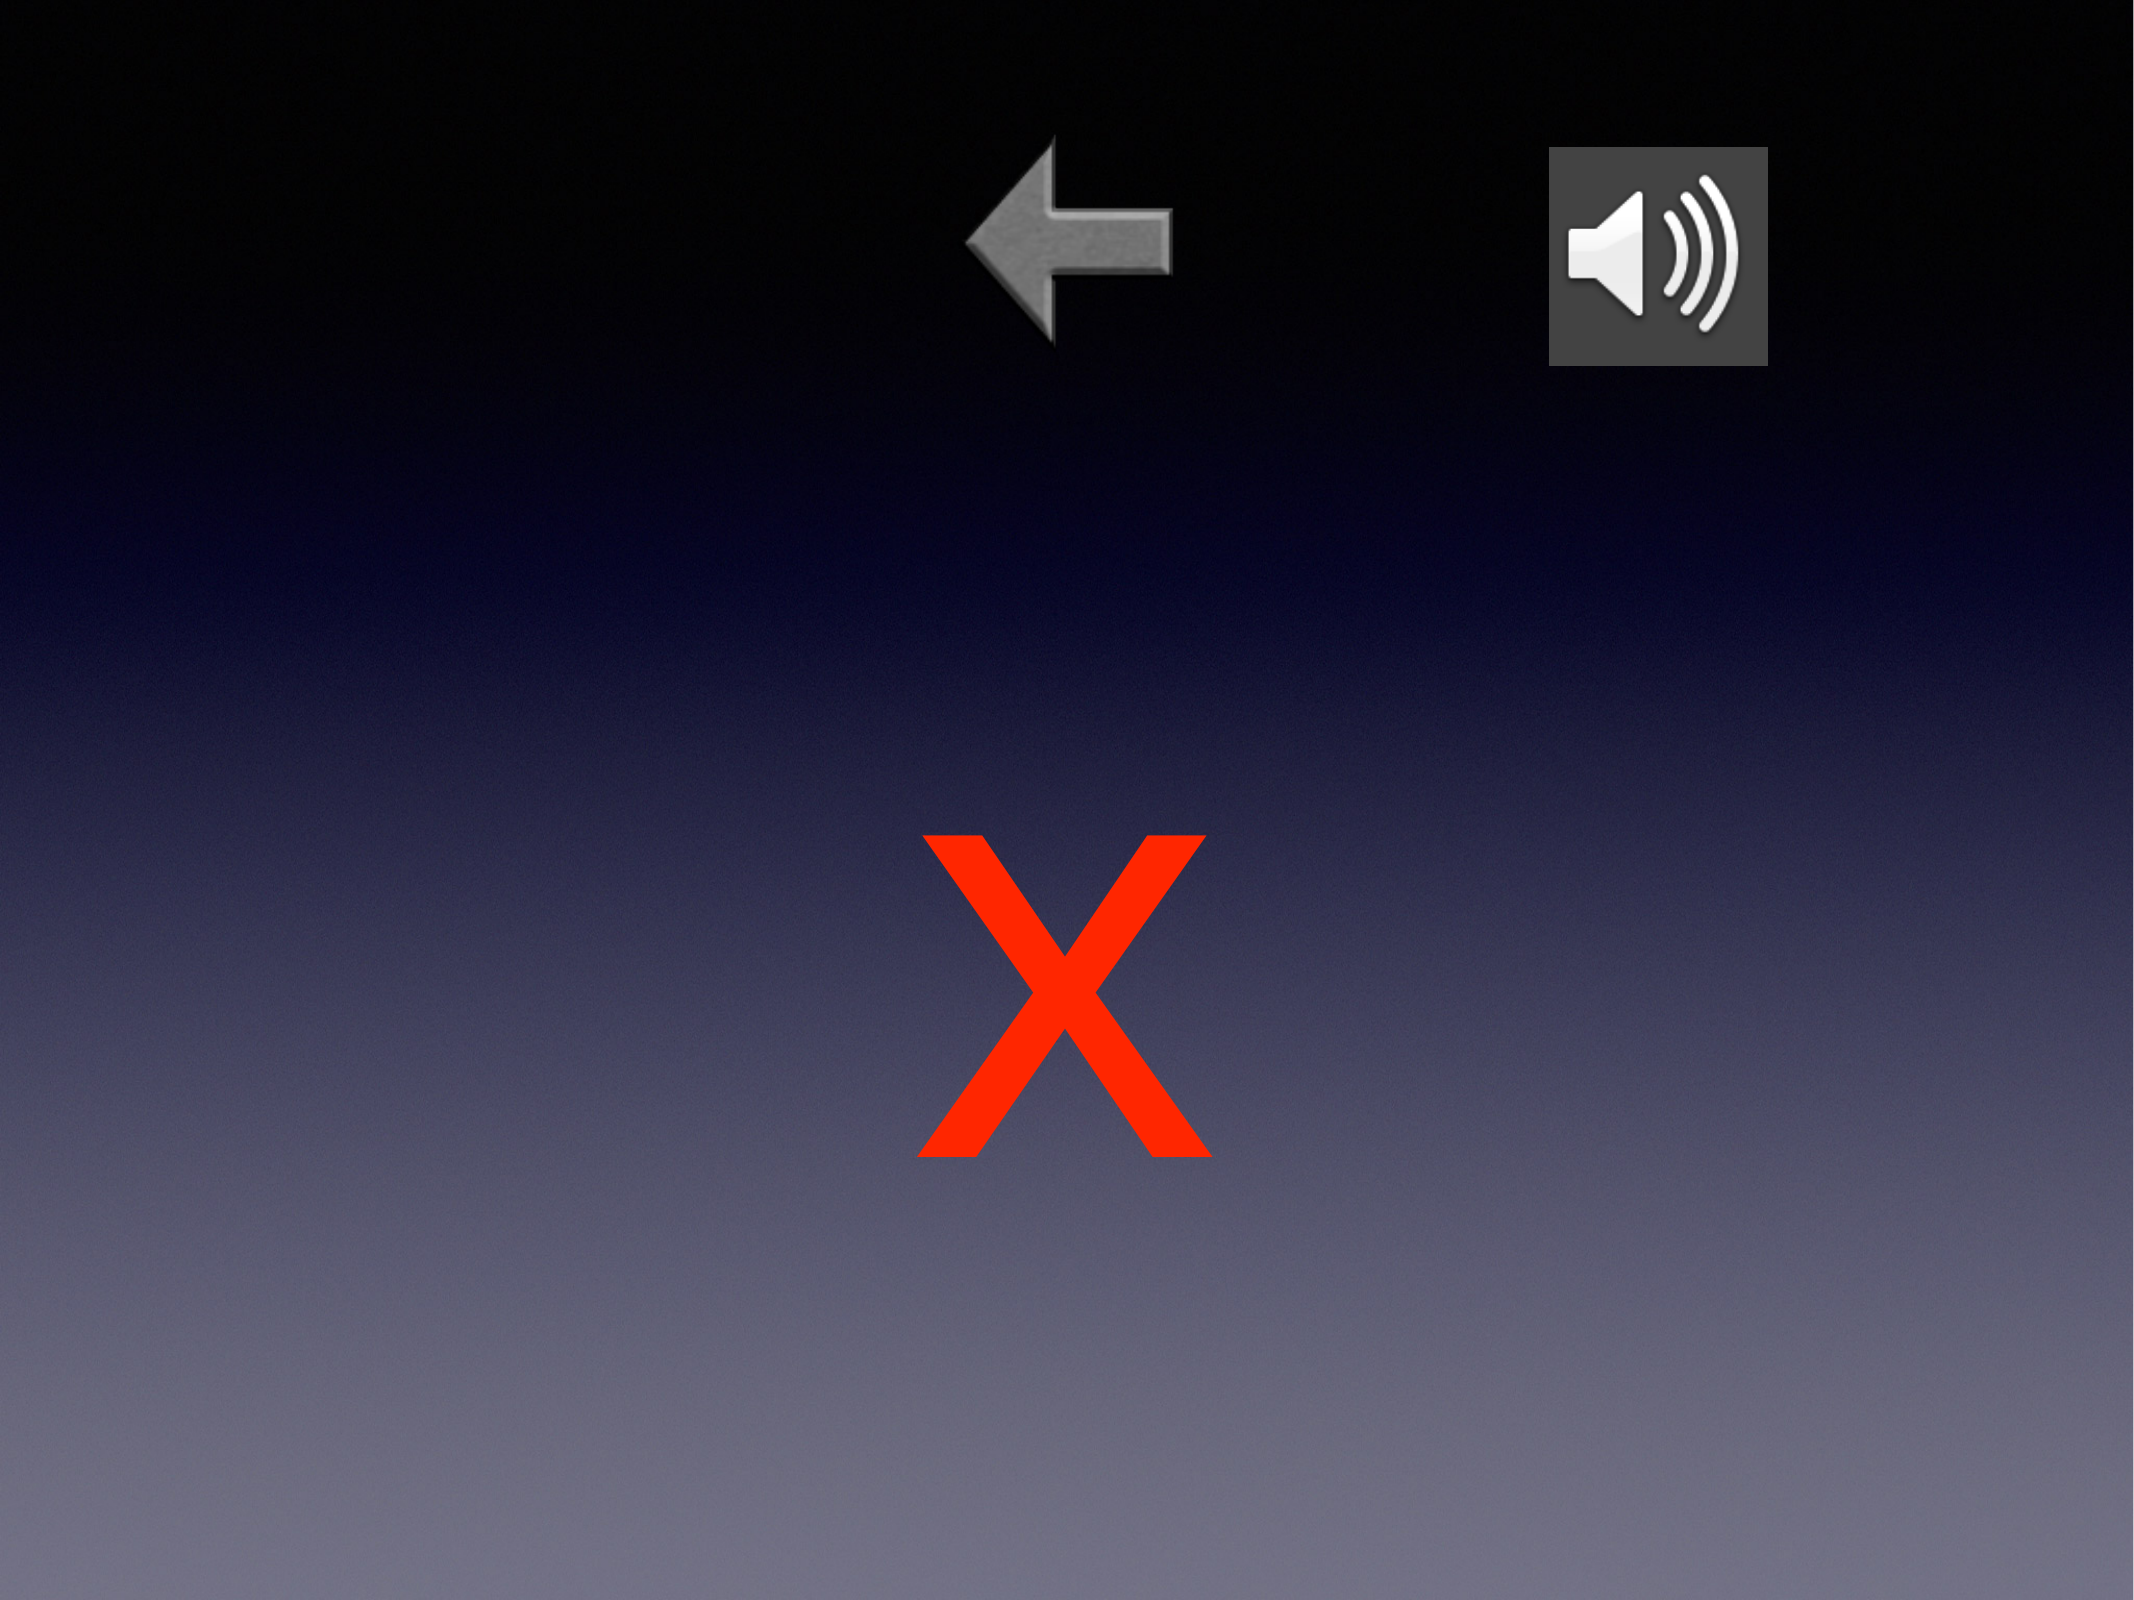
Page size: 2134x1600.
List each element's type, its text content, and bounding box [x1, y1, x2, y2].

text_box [1547, 145, 1769, 367]
text_box x [468, 549, 1662, 1286]
picture [0, 0, 2134, 1600]
